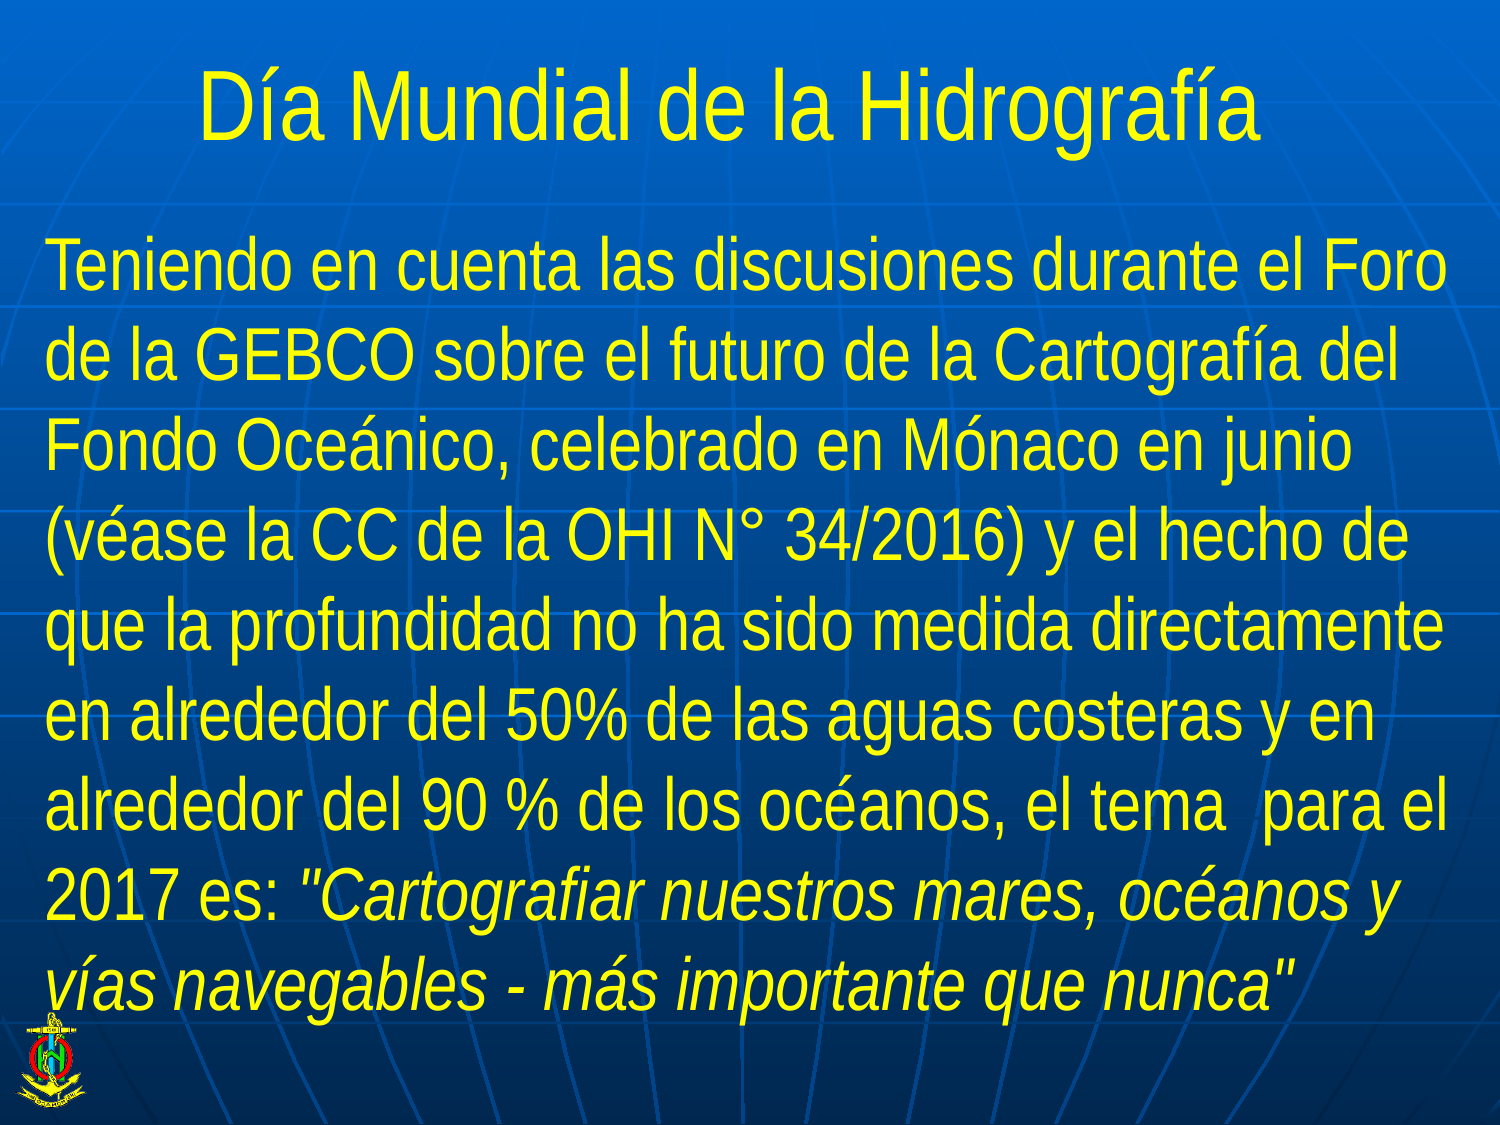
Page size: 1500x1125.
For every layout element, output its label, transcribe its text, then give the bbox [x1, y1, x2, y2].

list Teniendo en cuenta las discusiones durante el Foro de la GEBCO sobre el futuro de la Cartografía del Fondo Oceánico, celebrado en Mónaco en junio (véase la CC de la OHI N° 34/2016) y el hecho de que la profundidad no ha sido medida directamente en alrededor del 50% de las aguas costeras y en alrededor del 90 % de los océanos, el tema para el 2017 es: "Cartografiar nuestros mares, océanos y vías navegables - más importante que nunca" [29, 207, 1483, 1071]
picture [14, 1012, 87, 1108]
title Día Mundial de la Hidrografía [0, 42, 1480, 159]
